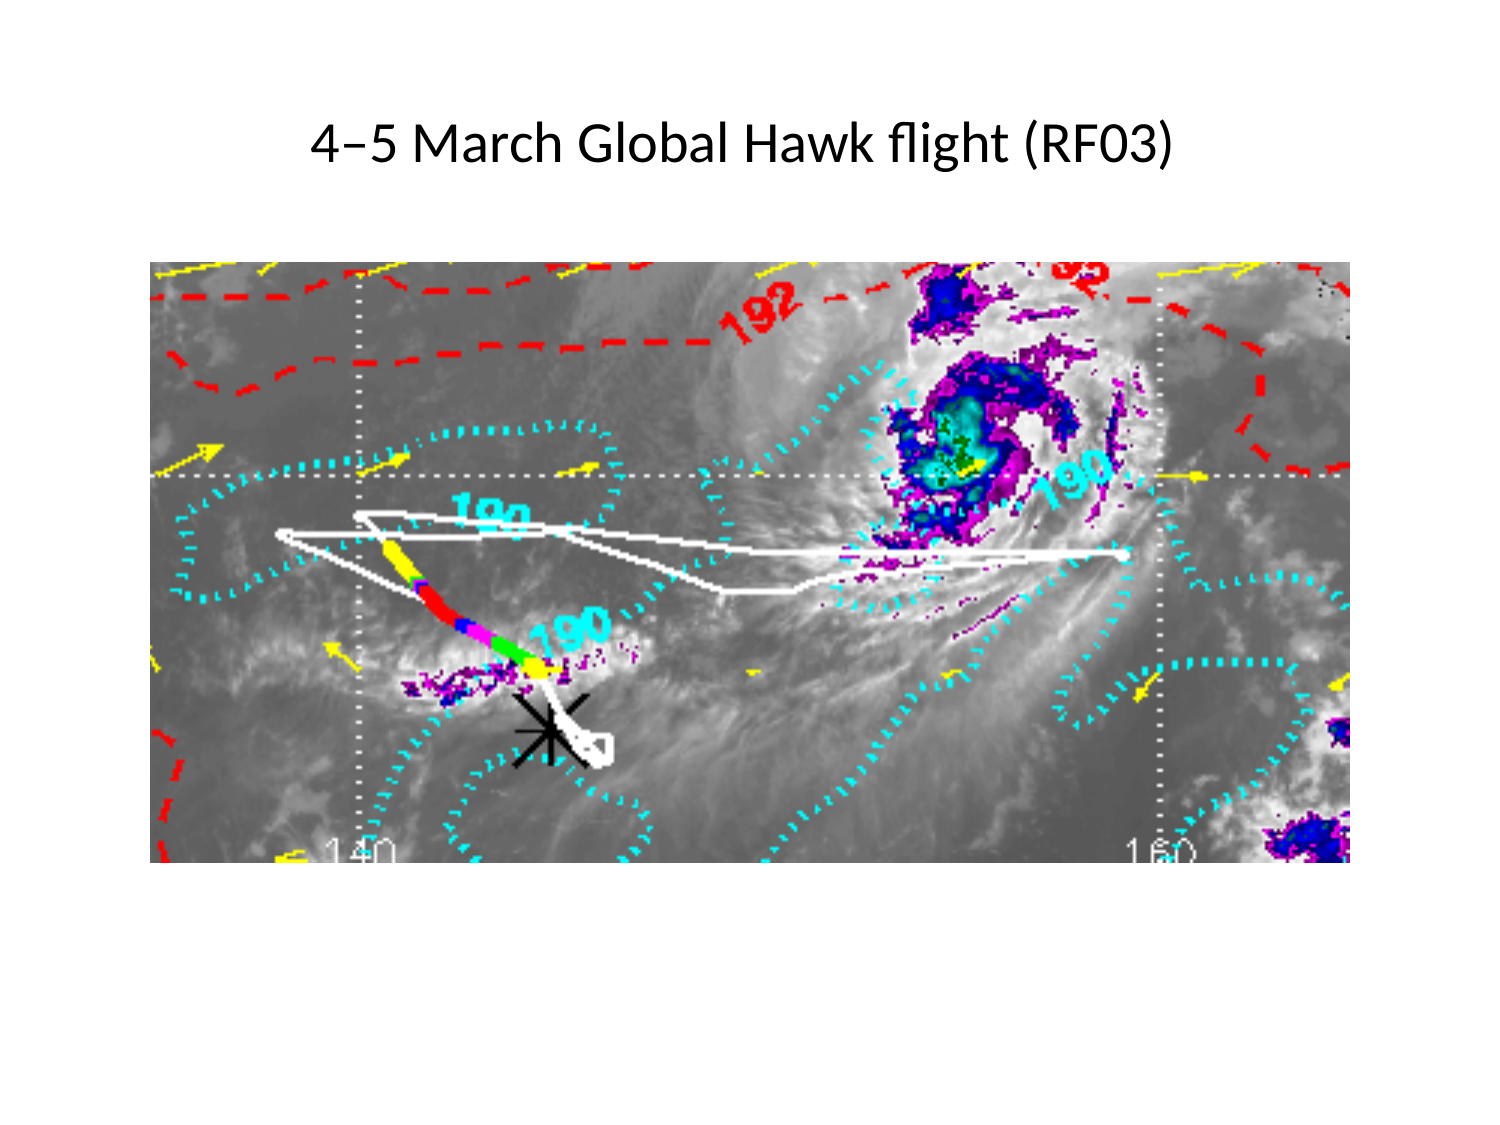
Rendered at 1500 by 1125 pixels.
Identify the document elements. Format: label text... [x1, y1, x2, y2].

title 4–5 March Global Hawk flight (RF03) [75, 45, 1425, 233]
picture [149, 262, 1351, 863]
